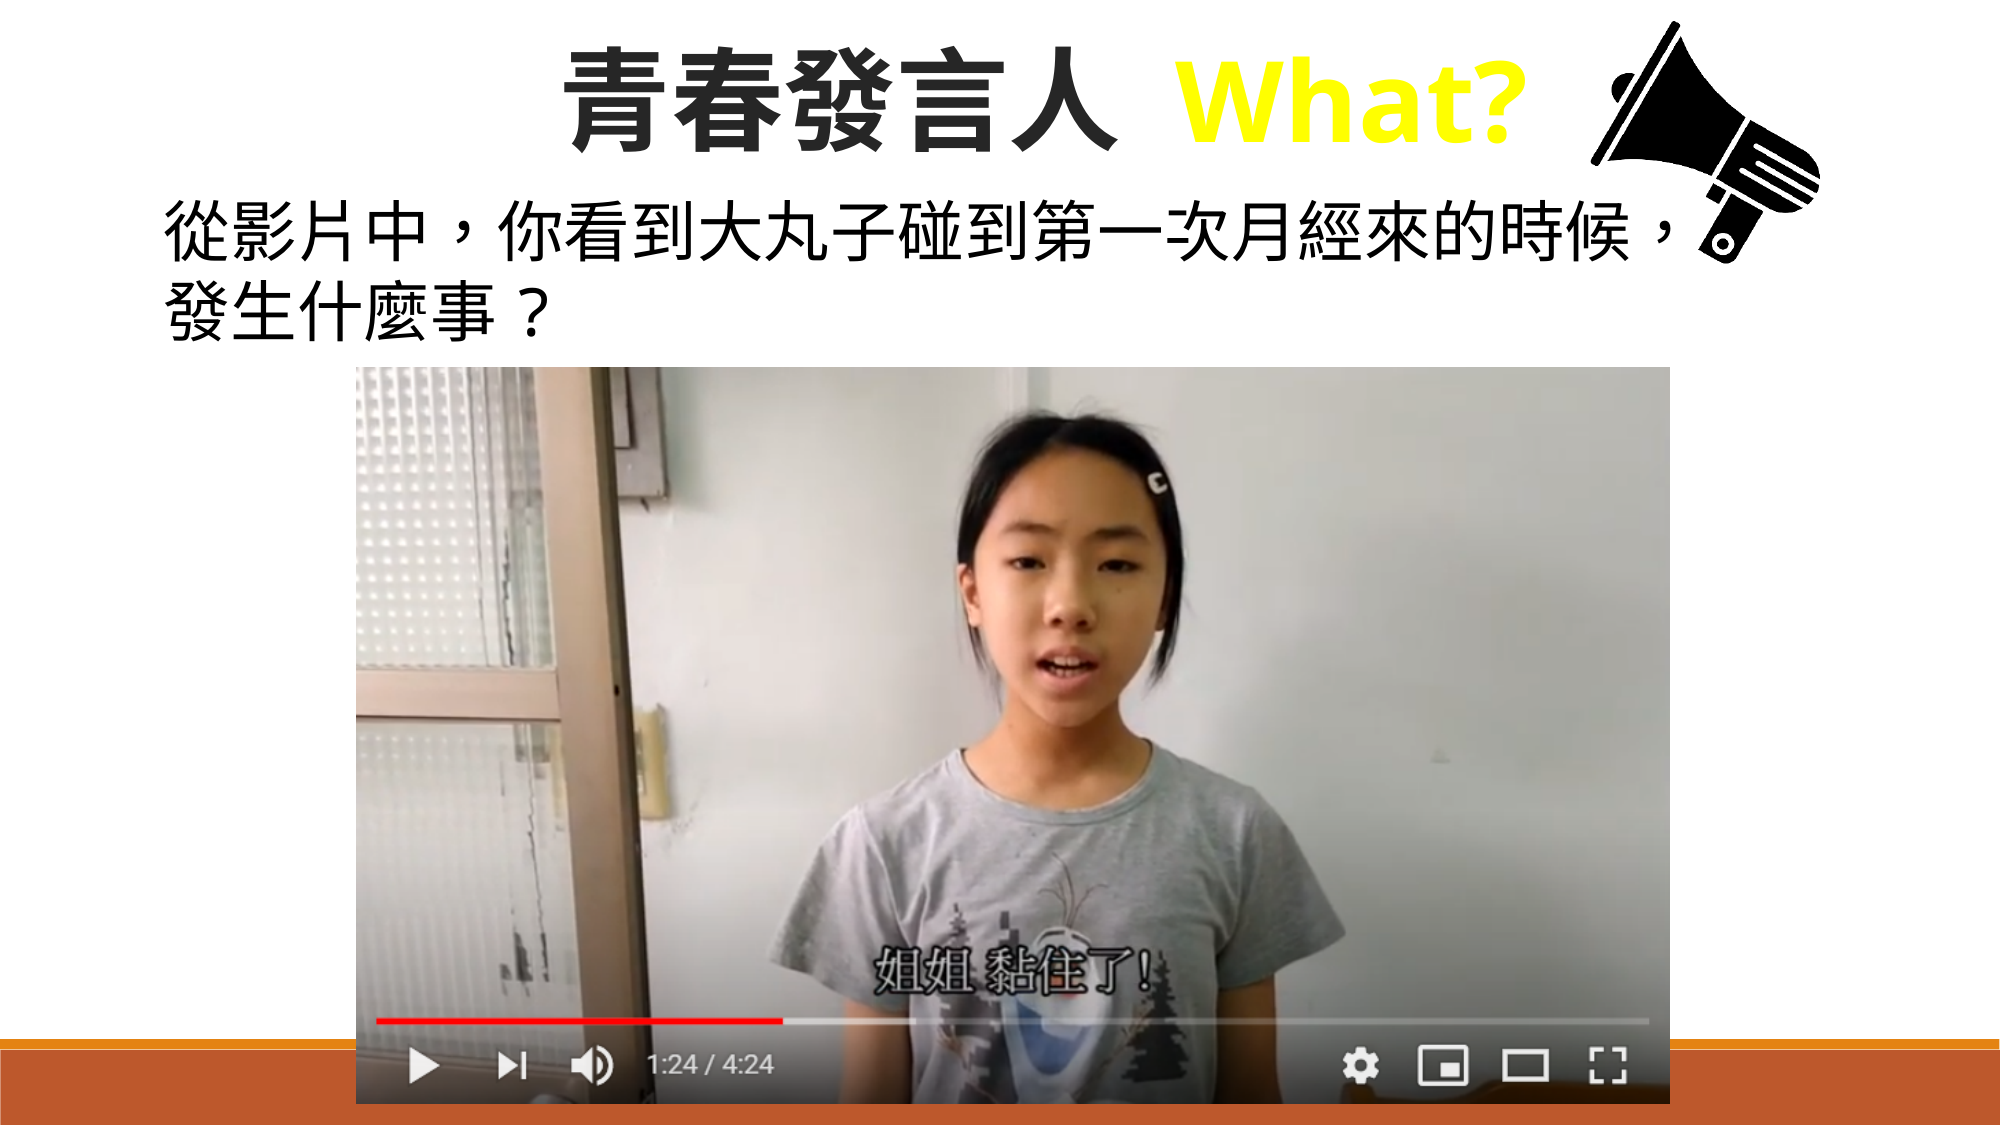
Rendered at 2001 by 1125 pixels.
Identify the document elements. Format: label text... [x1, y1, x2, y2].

text_box What? [1160, 22, 1455, 173]
picture [1458, 5, 1953, 280]
picture [356, 366, 1670, 1105]
text_box 從影片中，你看到大丸子碰到第一次月經來的時候，發生什麼事? [148, 182, 1693, 357]
text_box 青春發言人 [543, 22, 1137, 173]
